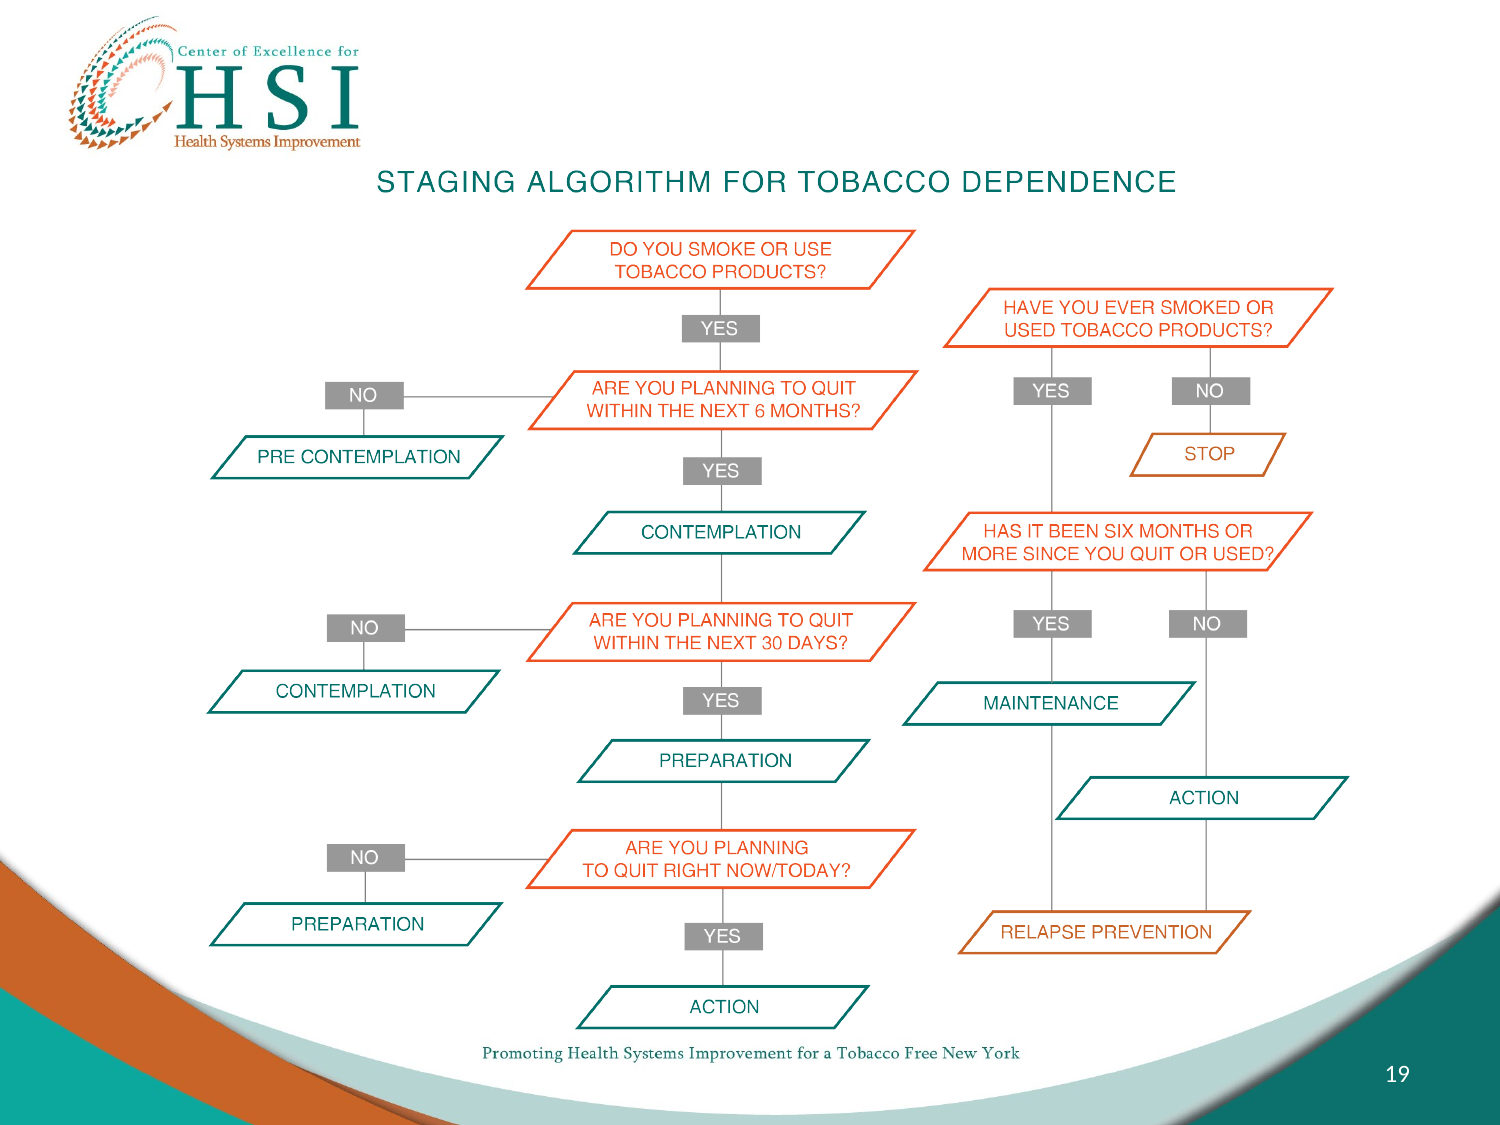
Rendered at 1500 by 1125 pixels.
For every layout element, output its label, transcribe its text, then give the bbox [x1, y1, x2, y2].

picture [0, 0, 1500, 1125]
slide_number 19 [1074, 1042, 1425, 1103]
